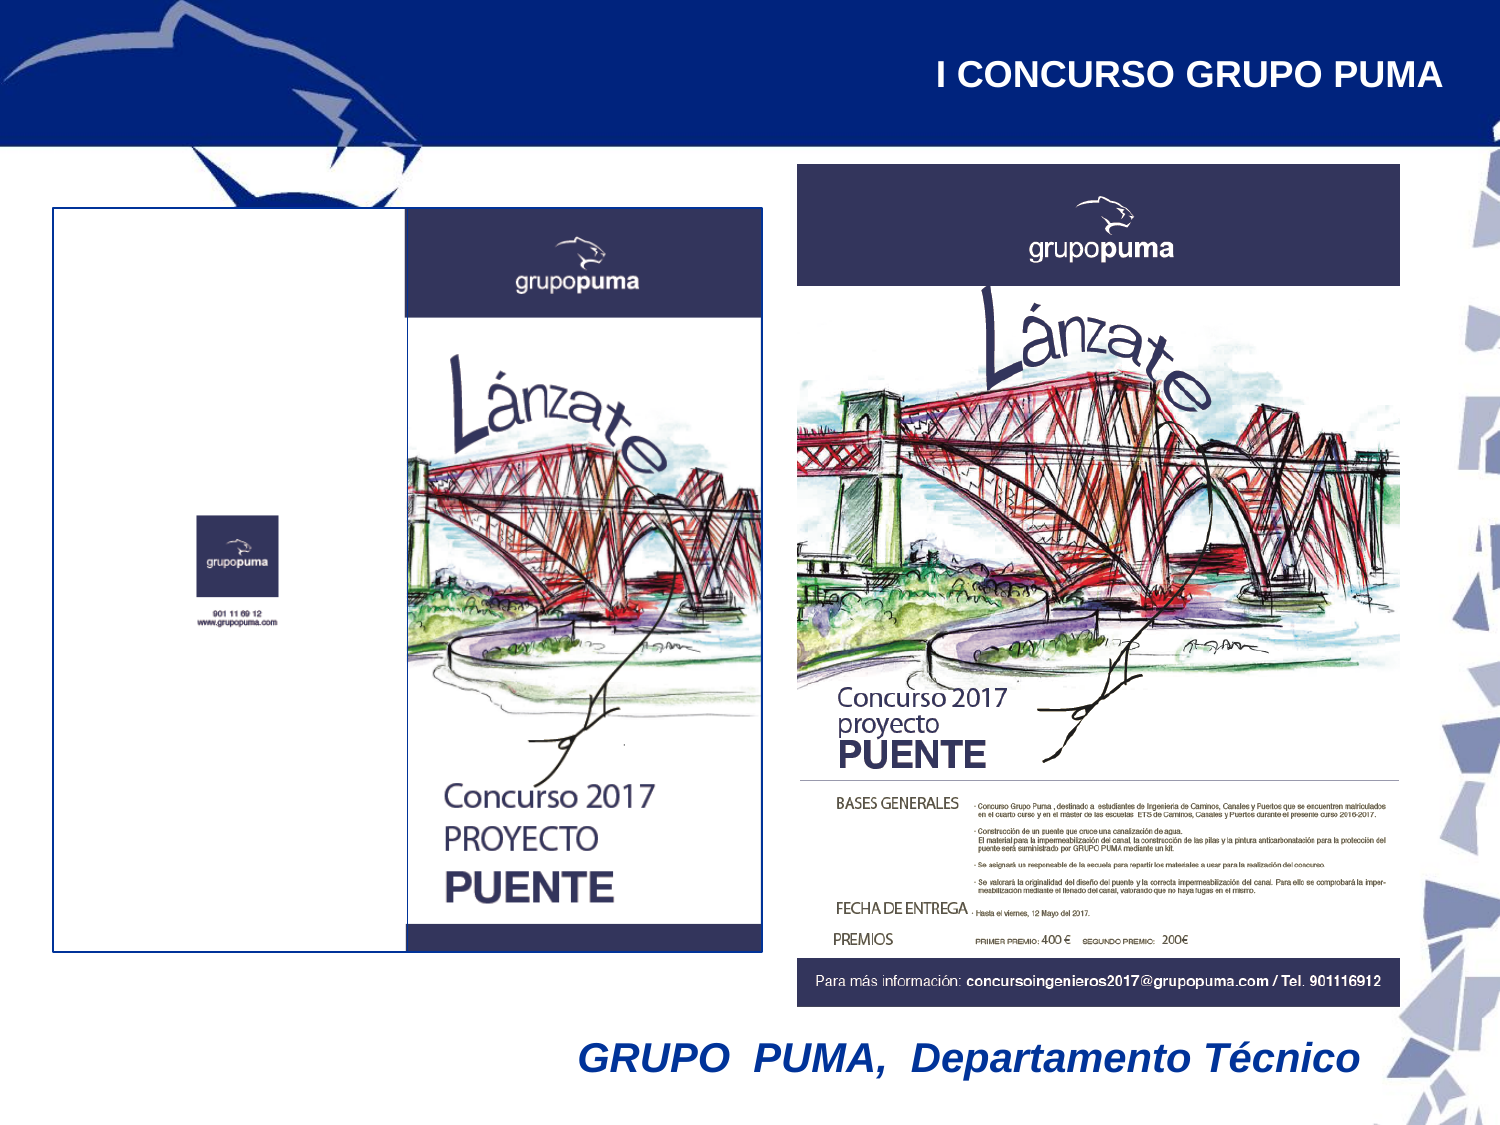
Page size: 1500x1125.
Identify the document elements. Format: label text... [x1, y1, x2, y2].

title I CONCURSO GRUPO PUMA [429, 18, 1460, 126]
picture [0, 0, 1500, 1125]
